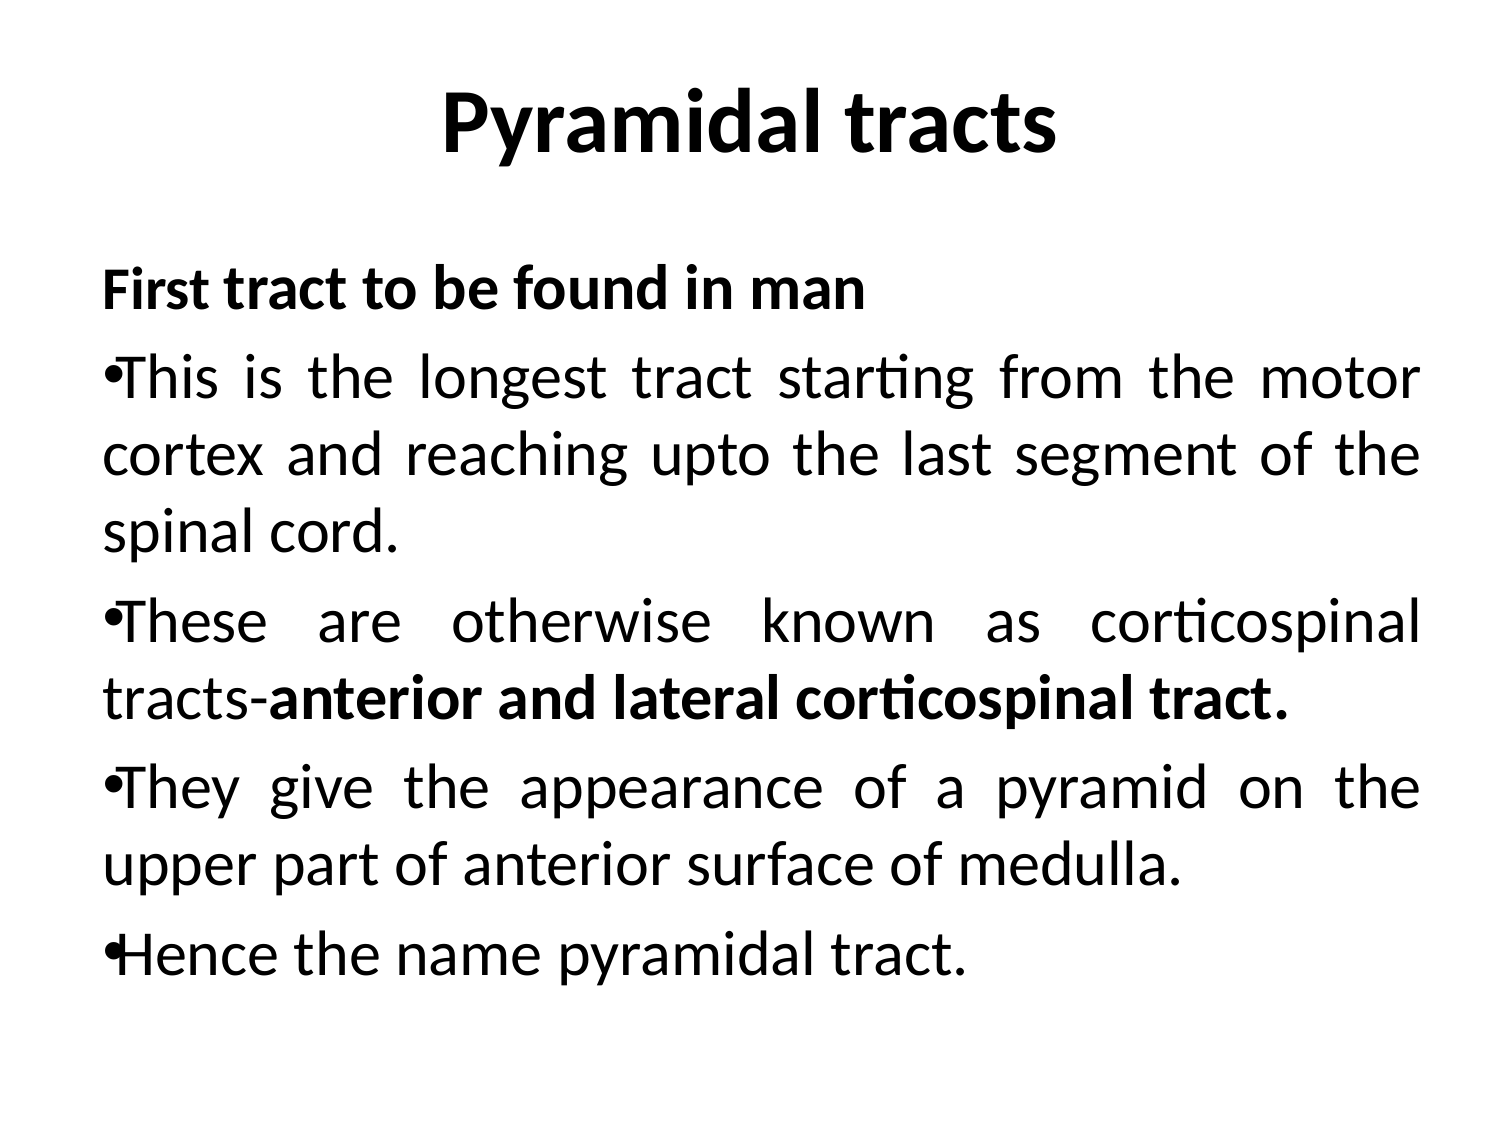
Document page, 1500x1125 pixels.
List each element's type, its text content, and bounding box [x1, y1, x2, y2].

title Pyramidal tracts [75, 45, 1425, 188]
list First tract to be found in man This is the longest tract starting from the motor cortex and reaching upto the last segment of the spinal cord. These are otherwise known as corticospinal tracts-anterior and lateral corticospinal tract. They give the appearance of a pyramid on the upper part of anterior surface of medulla. Hence the name pyramidal tract. [87, 237, 1438, 1018]
